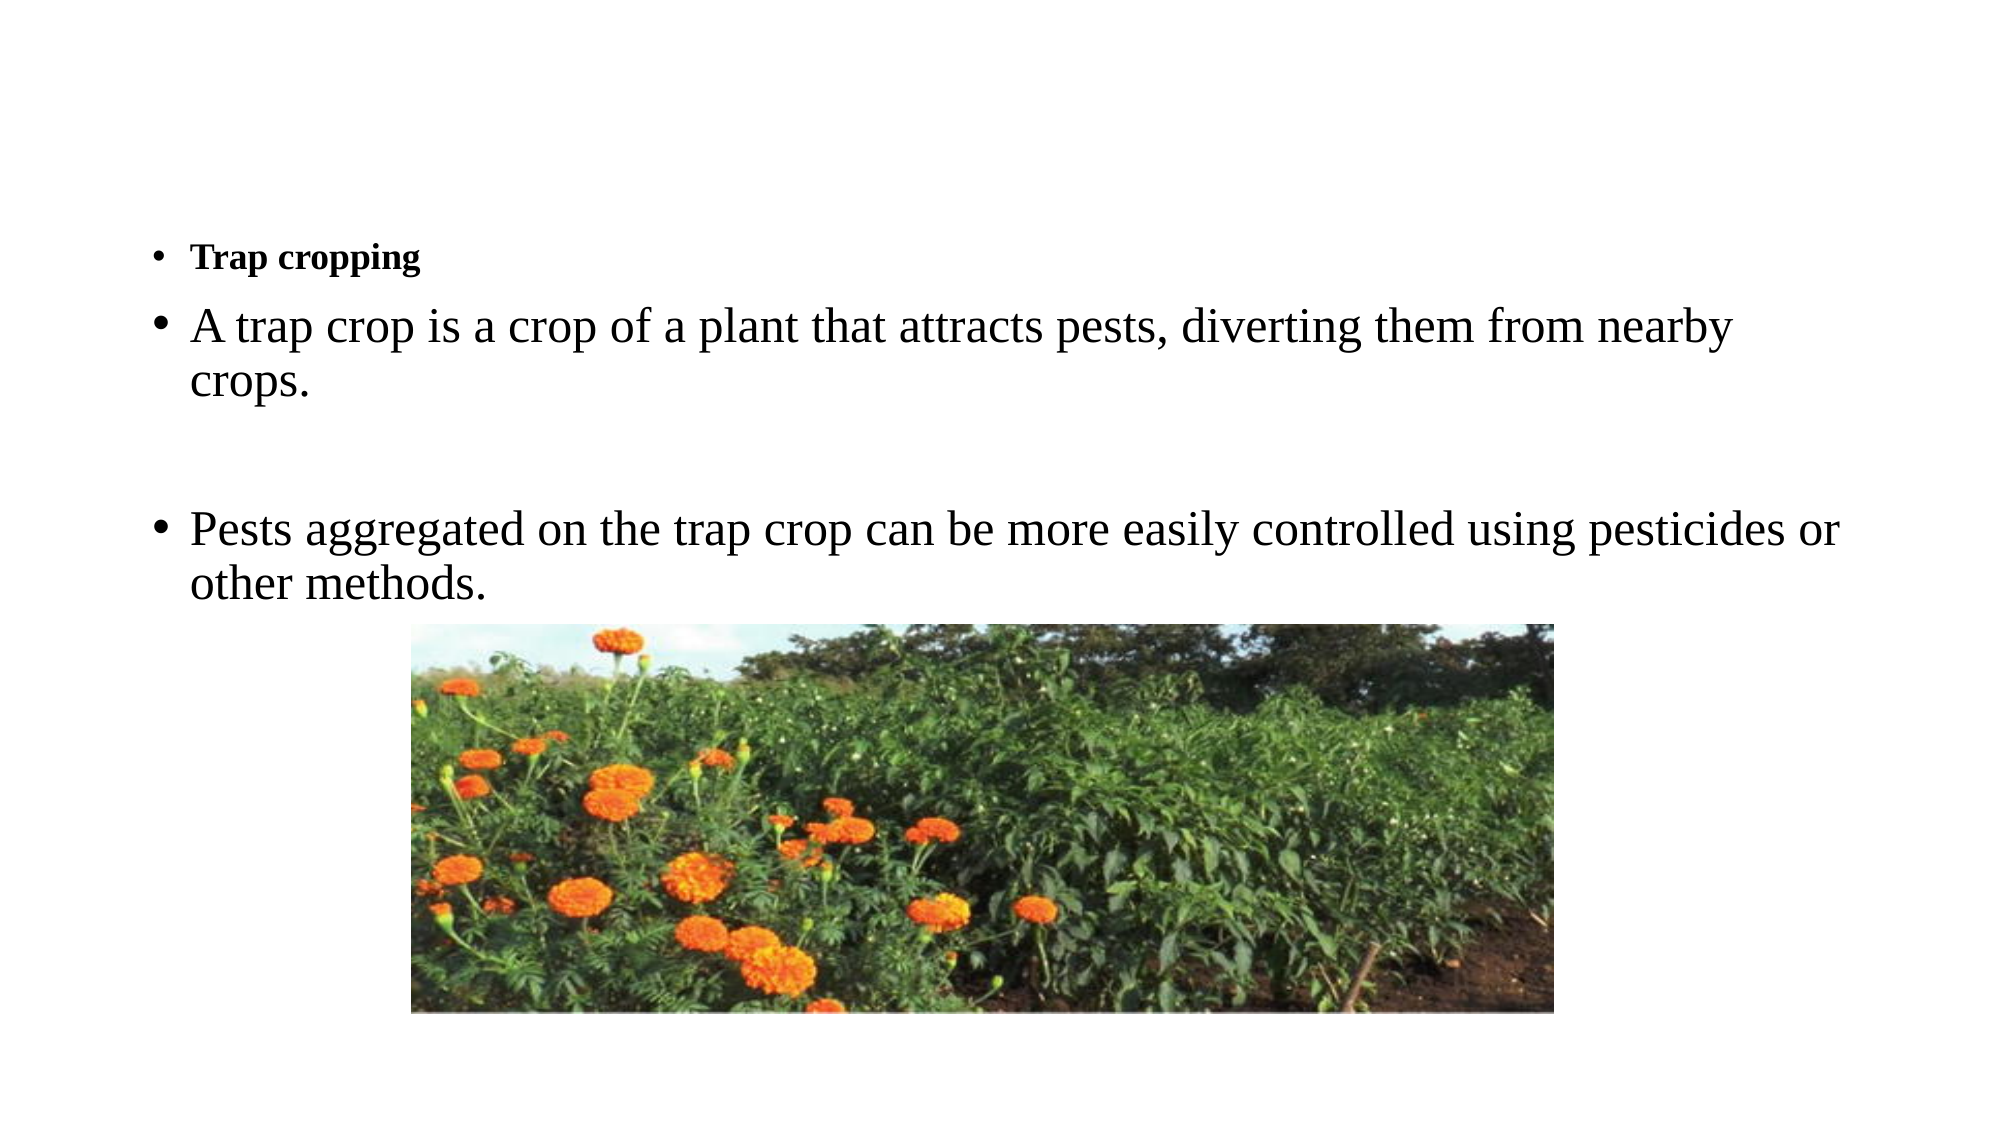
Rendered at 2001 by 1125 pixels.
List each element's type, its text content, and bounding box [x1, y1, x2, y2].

list Trap cropping A trap crop is a crop of a plant that attracts pests, diverting them from nearby crops. Pests aggregated on the trap crop can be more easily controlled using pesticides or other methods. [137, 230, 1863, 1014]
picture [411, 624, 1554, 1014]
